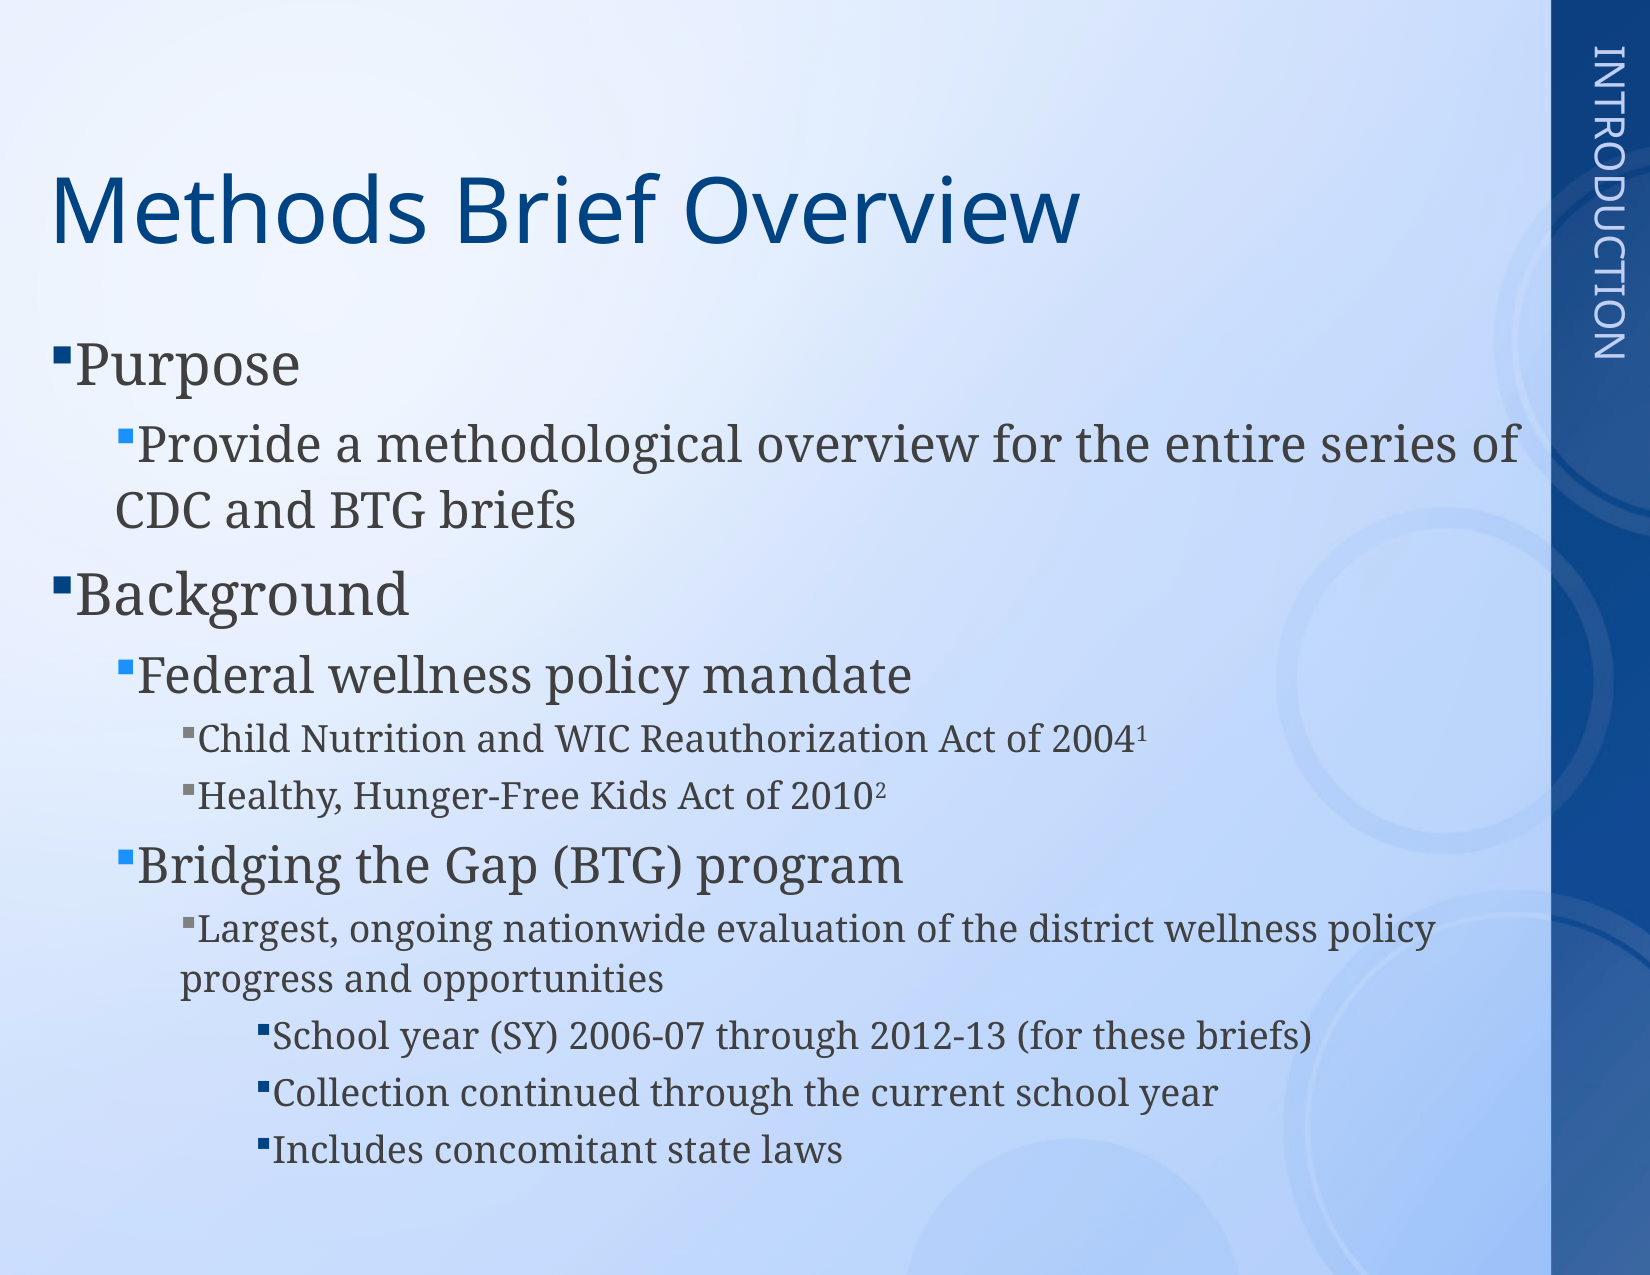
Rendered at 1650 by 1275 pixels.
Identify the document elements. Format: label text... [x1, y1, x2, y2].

picture [0, 0, 1650, 1275]
title Methods Brief Overview [33, 100, 1469, 312]
list Purpose Provide a methodological overview for the entire series of CDC and BTG briefs Background Federal wellness policy mandate Child Nutrition and WIC Reauthorization Act of 20041 Healthy, Hunger-Free Kids Act of 20102 Bridging the Gap (BTG) program Largest, ongoing nationwide evaluation of the district wellness policy progress and opportunities School year (SY) 2006-07 through 2012-13 (for these briefs) Collection continued through the current school year Includes concomitant state laws [33, 312, 1552, 1225]
